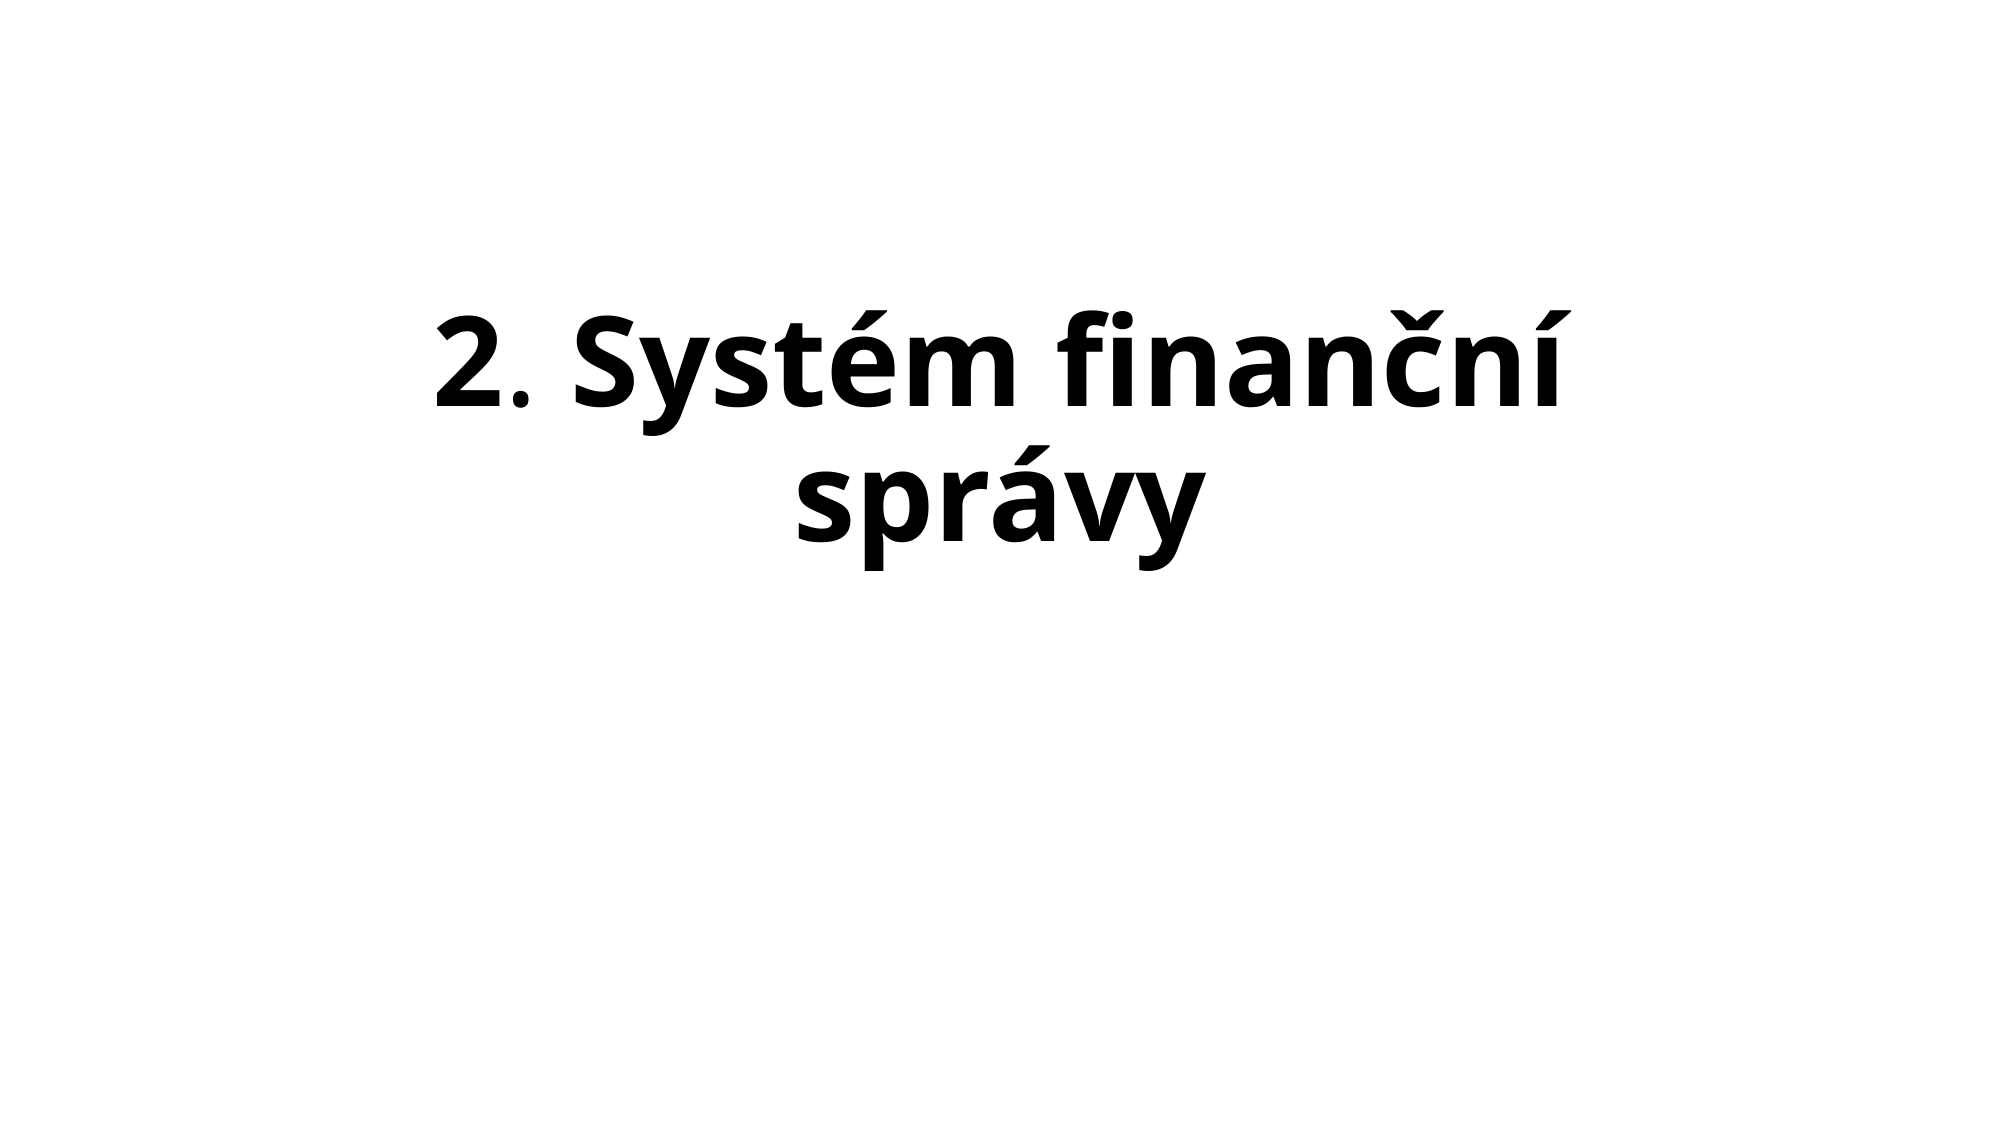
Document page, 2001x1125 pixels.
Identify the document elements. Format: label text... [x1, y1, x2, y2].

title 2. Systém finanční správy [249, 184, 1750, 576]
